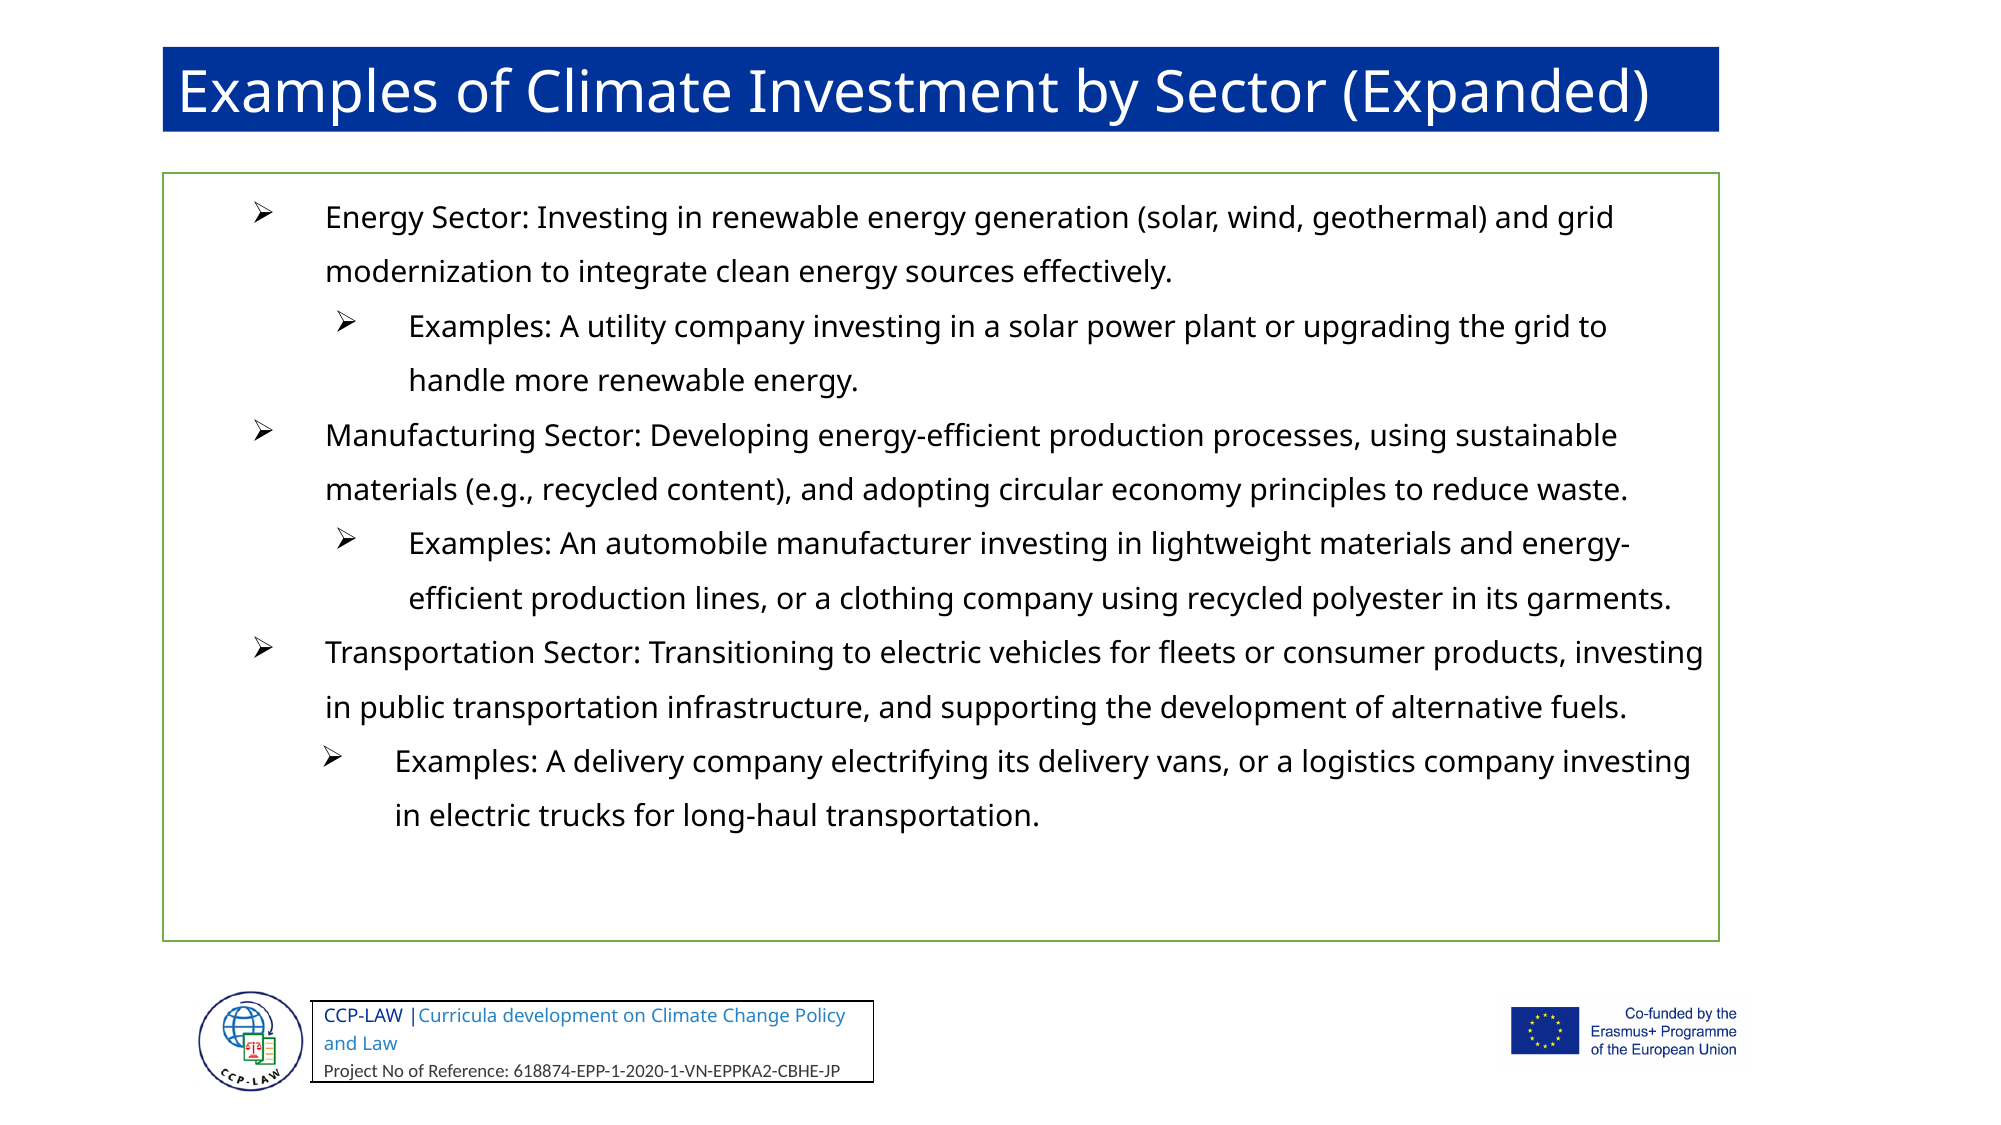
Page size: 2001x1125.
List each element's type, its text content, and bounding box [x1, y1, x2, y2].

text_box Energy Sector: Investing in renewable energy generation (solar, wind, geothermal) and grid modernization to integrate clean energy sources effectively. Examples: A utility company investing in a solar power plant or upgrading the grid to handle more renewable energy. Manufacturing Sector: Developing energy-efficient production processes, using sustainable materials (e.g., recycled content), and adopting circular economy principles to reduce waste. Examples: An automobile manufacturer investing in lightweight materials and energy-efficient production lines, or a clothing company using recycled polyester in its garments. Transportation Sector: Transitioning to electric vehicles for fleets or consumer products, investing in public transportation infrastructure, and supporting the development of alternative fuels. Examples: A delivery company electrifying its delivery vans, or a logistics company investing in electric trucks for long-haul transportation. [162, 172, 1720, 942]
picture [195, 984, 310, 1095]
text_box Examples of Climate Investment by Sector (Expanded) [162, 46, 1720, 132]
picture [1497, 997, 1748, 1068]
